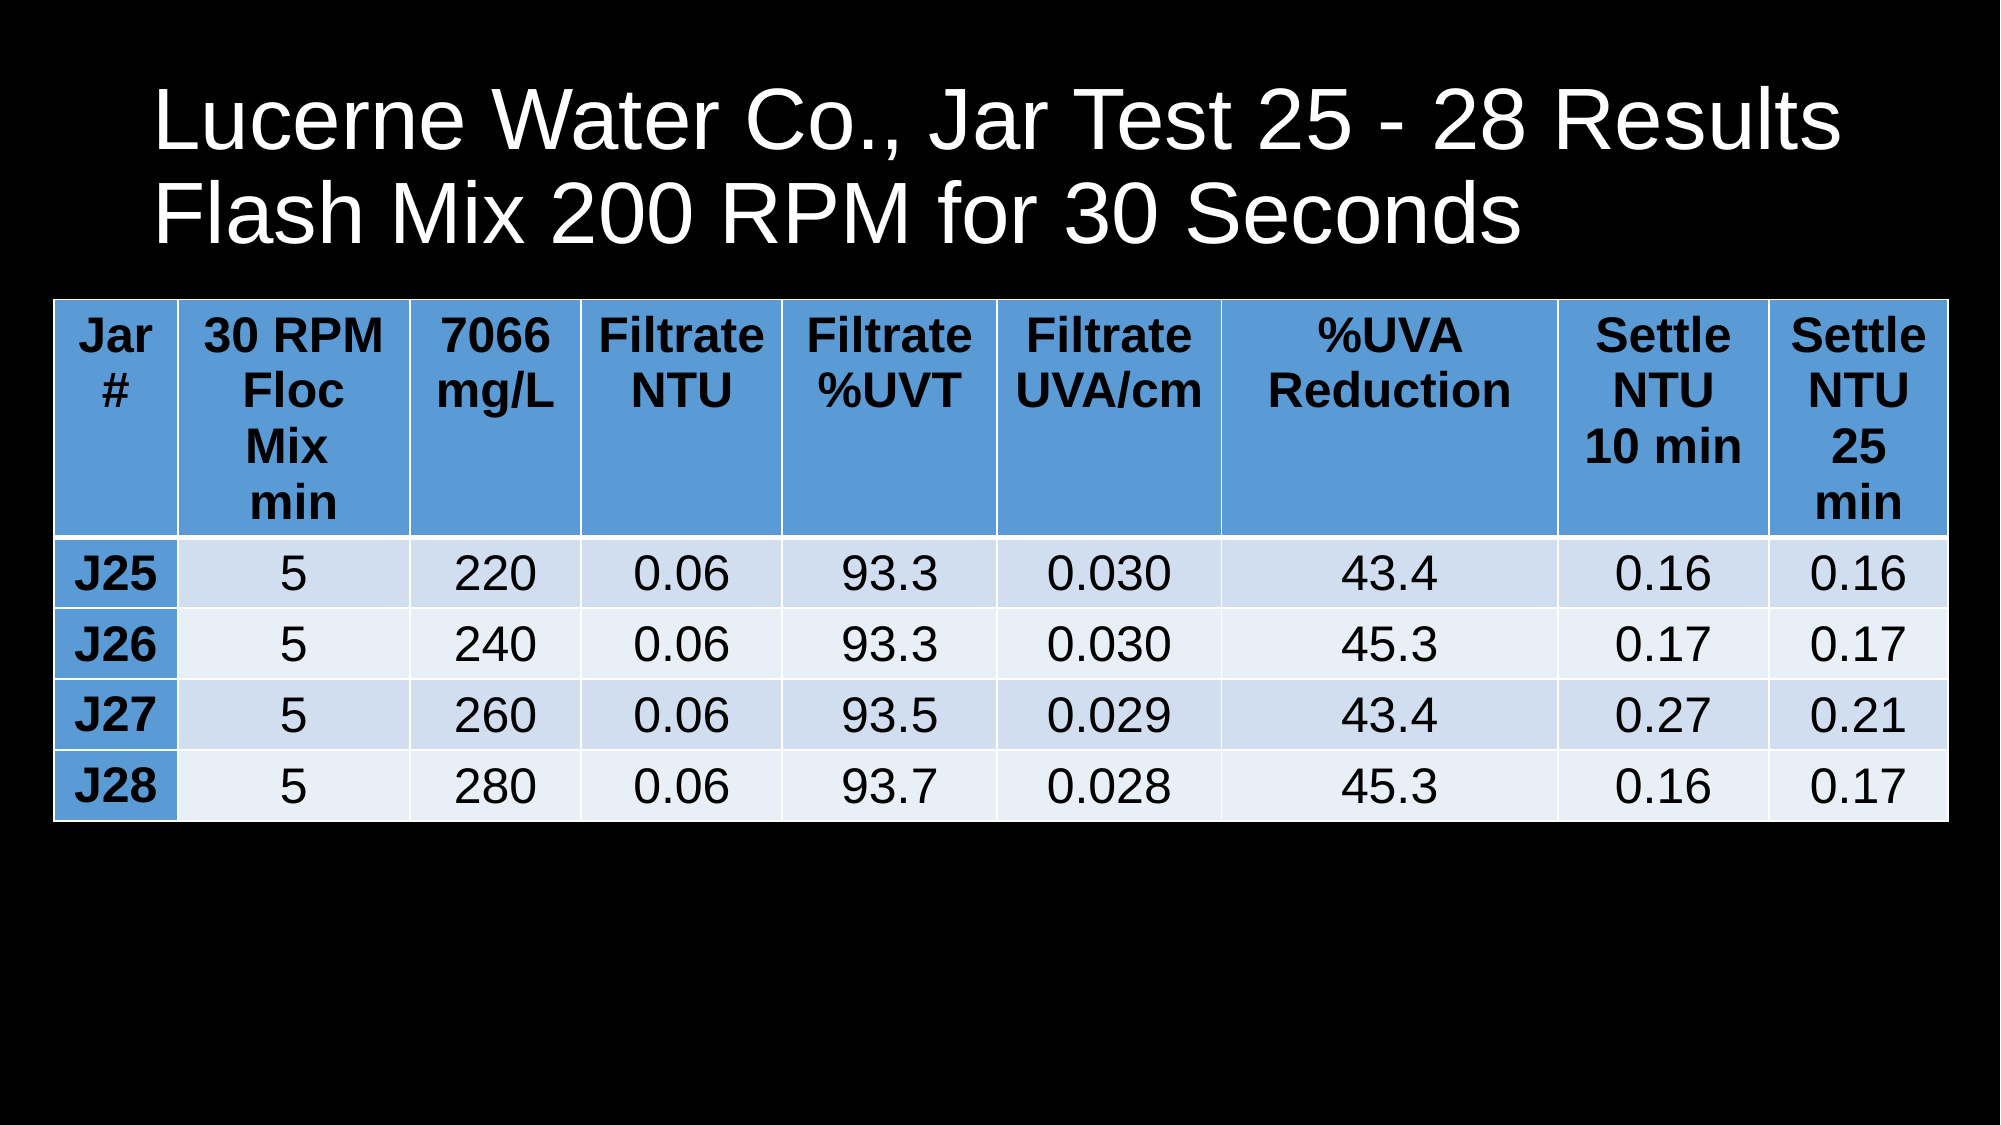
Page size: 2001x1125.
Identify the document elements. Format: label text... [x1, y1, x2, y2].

table_cell 0.16 [1559, 540, 1768, 607]
table_cell 45.3 [1222, 609, 1557, 678]
table_cell 43.4 [1222, 540, 1557, 607]
table_cell 0.06 [582, 680, 781, 749]
table_cell 0.16 [1770, 540, 1947, 607]
table_header %UVA Reduction [1222, 300, 1557, 535]
table_cell 220 [411, 540, 580, 607]
table_cell 5 [179, 609, 409, 678]
table_cell 0.21 [1770, 680, 1947, 749]
table_cell 280 [411, 751, 580, 820]
table_header Settle NTU 10 min [1559, 300, 1768, 535]
table_cell J25 [55, 540, 177, 607]
table_cell 240 [411, 609, 580, 678]
title Lucerne Water Co., Jar Test 25 - 28 Results Flash Mix 200 RPM for 30 Seconds [137, 59, 1863, 278]
table_cell 0.27 [1559, 680, 1768, 749]
table_cell J27 [55, 680, 177, 749]
table_cell 0.16 [1559, 751, 1768, 820]
table_cell 0.06 [582, 609, 781, 678]
table_cell 260 [411, 680, 580, 749]
table_cell 5 [179, 680, 409, 749]
table_cell 0.028 [998, 751, 1221, 820]
table_cell 45.3 [1222, 751, 1557, 820]
table_cell 93.3 [783, 540, 996, 607]
table_cell J28 [55, 751, 177, 820]
table_cell 0.17 [1770, 751, 1947, 820]
table_cell 0.06 [582, 540, 781, 607]
table_header Filtrate UVA/cm [998, 300, 1221, 535]
table_cell 5 [179, 751, 409, 820]
table_header 7066 mg/L [411, 300, 580, 535]
table_header Filtrate NTU [582, 300, 781, 535]
table_header Settle NTU 25 min [1770, 300, 1947, 535]
table_cell 0.029 [998, 680, 1221, 749]
table_cell 0.030 [998, 609, 1221, 678]
table_cell 0.17 [1770, 609, 1947, 678]
table_cell 43.4 [1222, 680, 1557, 749]
table_cell 0.06 [582, 751, 781, 820]
table_header 30 RPM Floc Mix min [179, 300, 409, 535]
table_cell 0.030 [998, 540, 1221, 607]
table_header Filtrate %UVT [783, 300, 996, 535]
table_cell 5 [179, 540, 409, 607]
table_cell J26 [55, 609, 177, 678]
table_cell 93.3 [783, 609, 996, 678]
table_cell 0.17 [1559, 609, 1768, 678]
table_cell 93.5 [783, 680, 996, 749]
table_cell 93.7 [783, 751, 996, 820]
table_header Jar# [55, 300, 177, 535]
